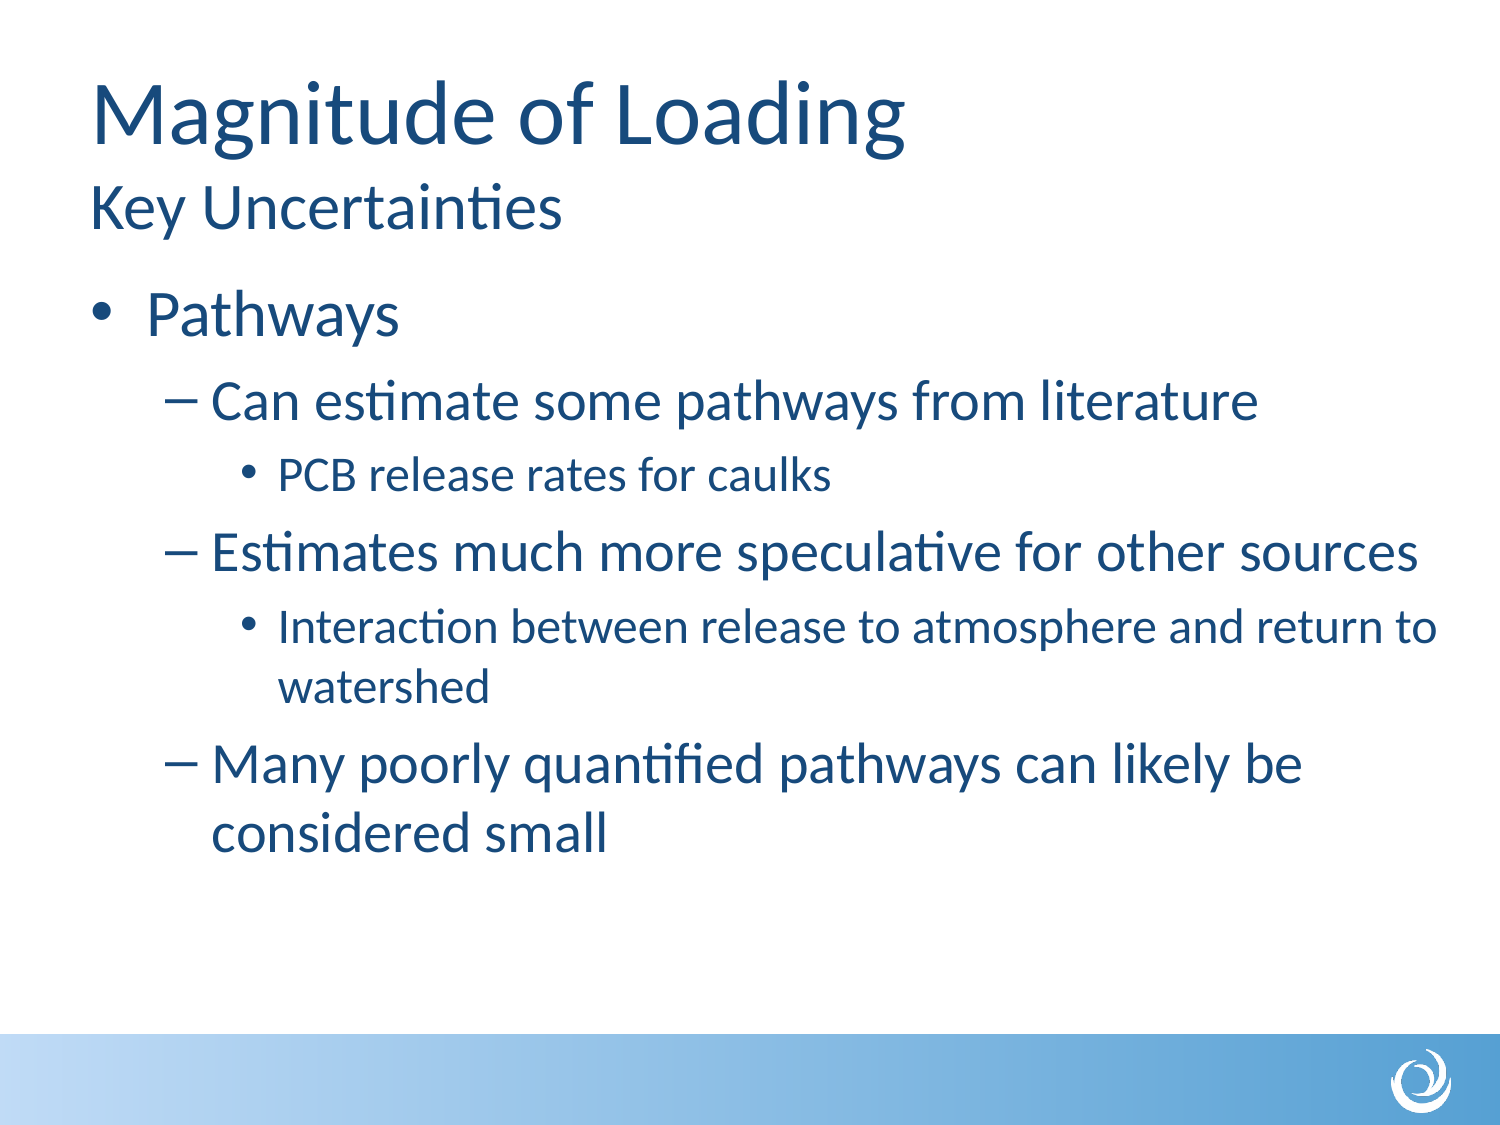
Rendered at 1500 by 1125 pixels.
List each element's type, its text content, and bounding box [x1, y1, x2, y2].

list Pathways Can estimate some pathways from literature PCB release rates for caulks Estimates much more speculative for other sources Interaction between release to atmosphere and return to watershed Many poorly quantified pathways can likely be considered small [75, 262, 1500, 1055]
picture [1391, 1055, 1451, 1113]
title Magnitude of Loading Key Uncertainties [75, 45, 1350, 233]
